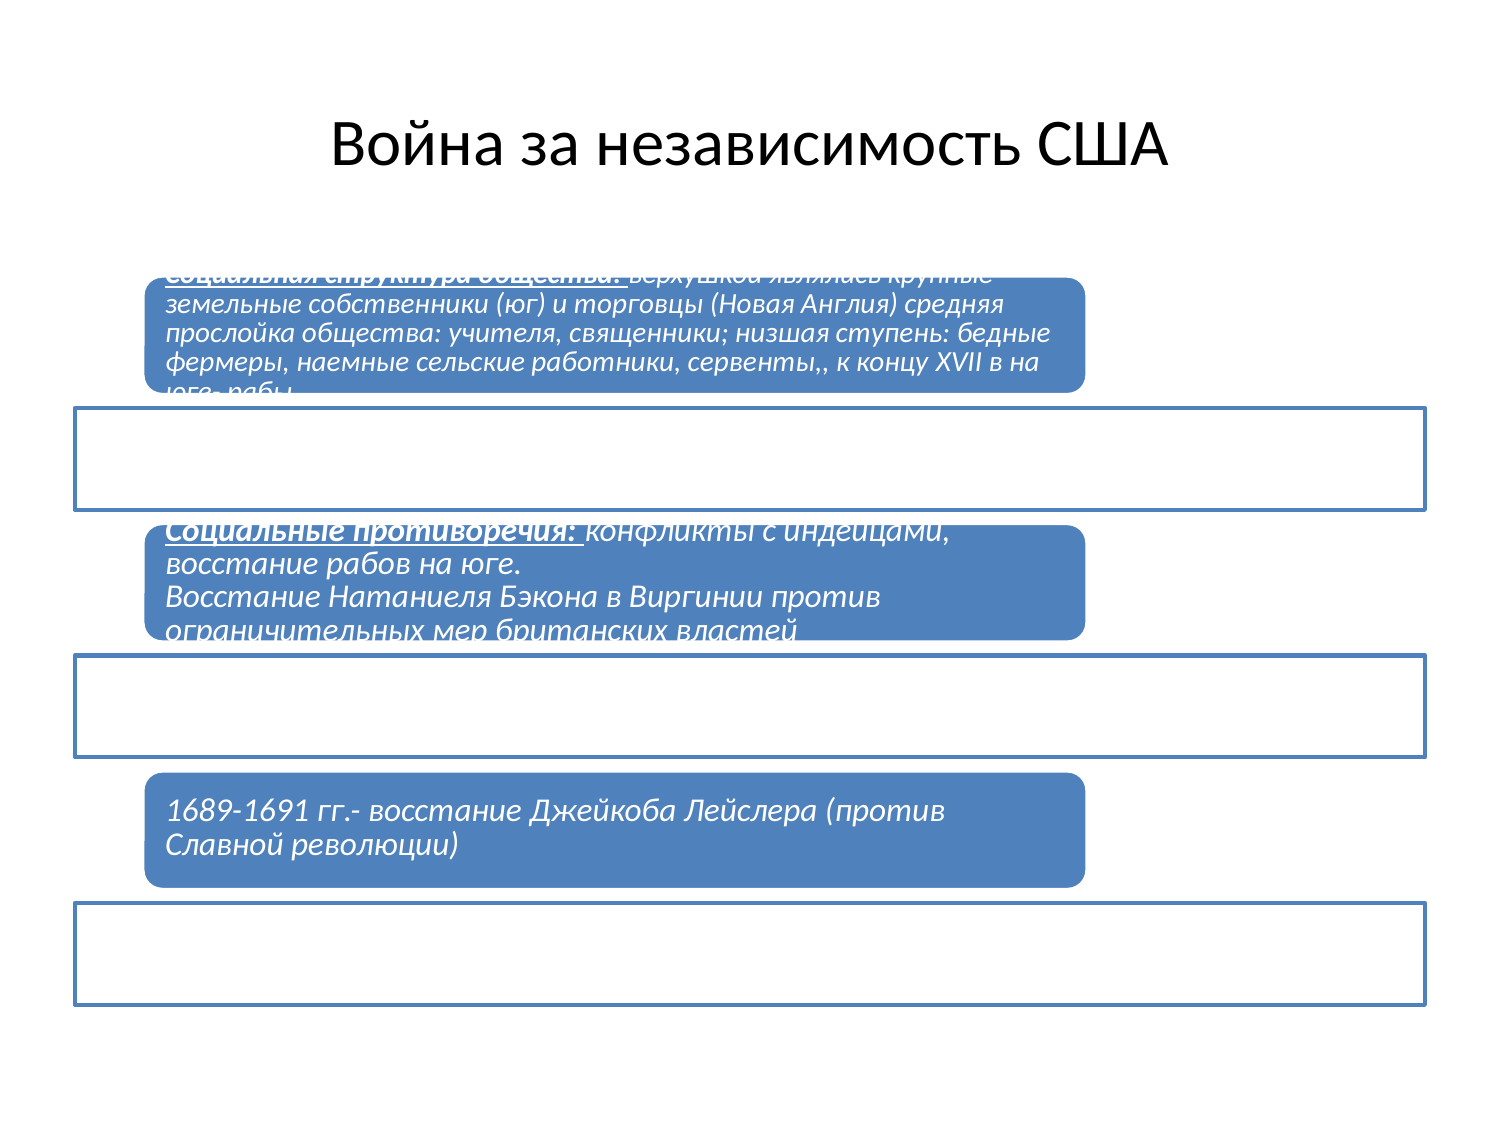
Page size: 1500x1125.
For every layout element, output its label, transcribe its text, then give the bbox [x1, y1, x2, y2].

title Война за независимость США [74, 44, 1426, 233]
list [74, 262, 1426, 1006]
